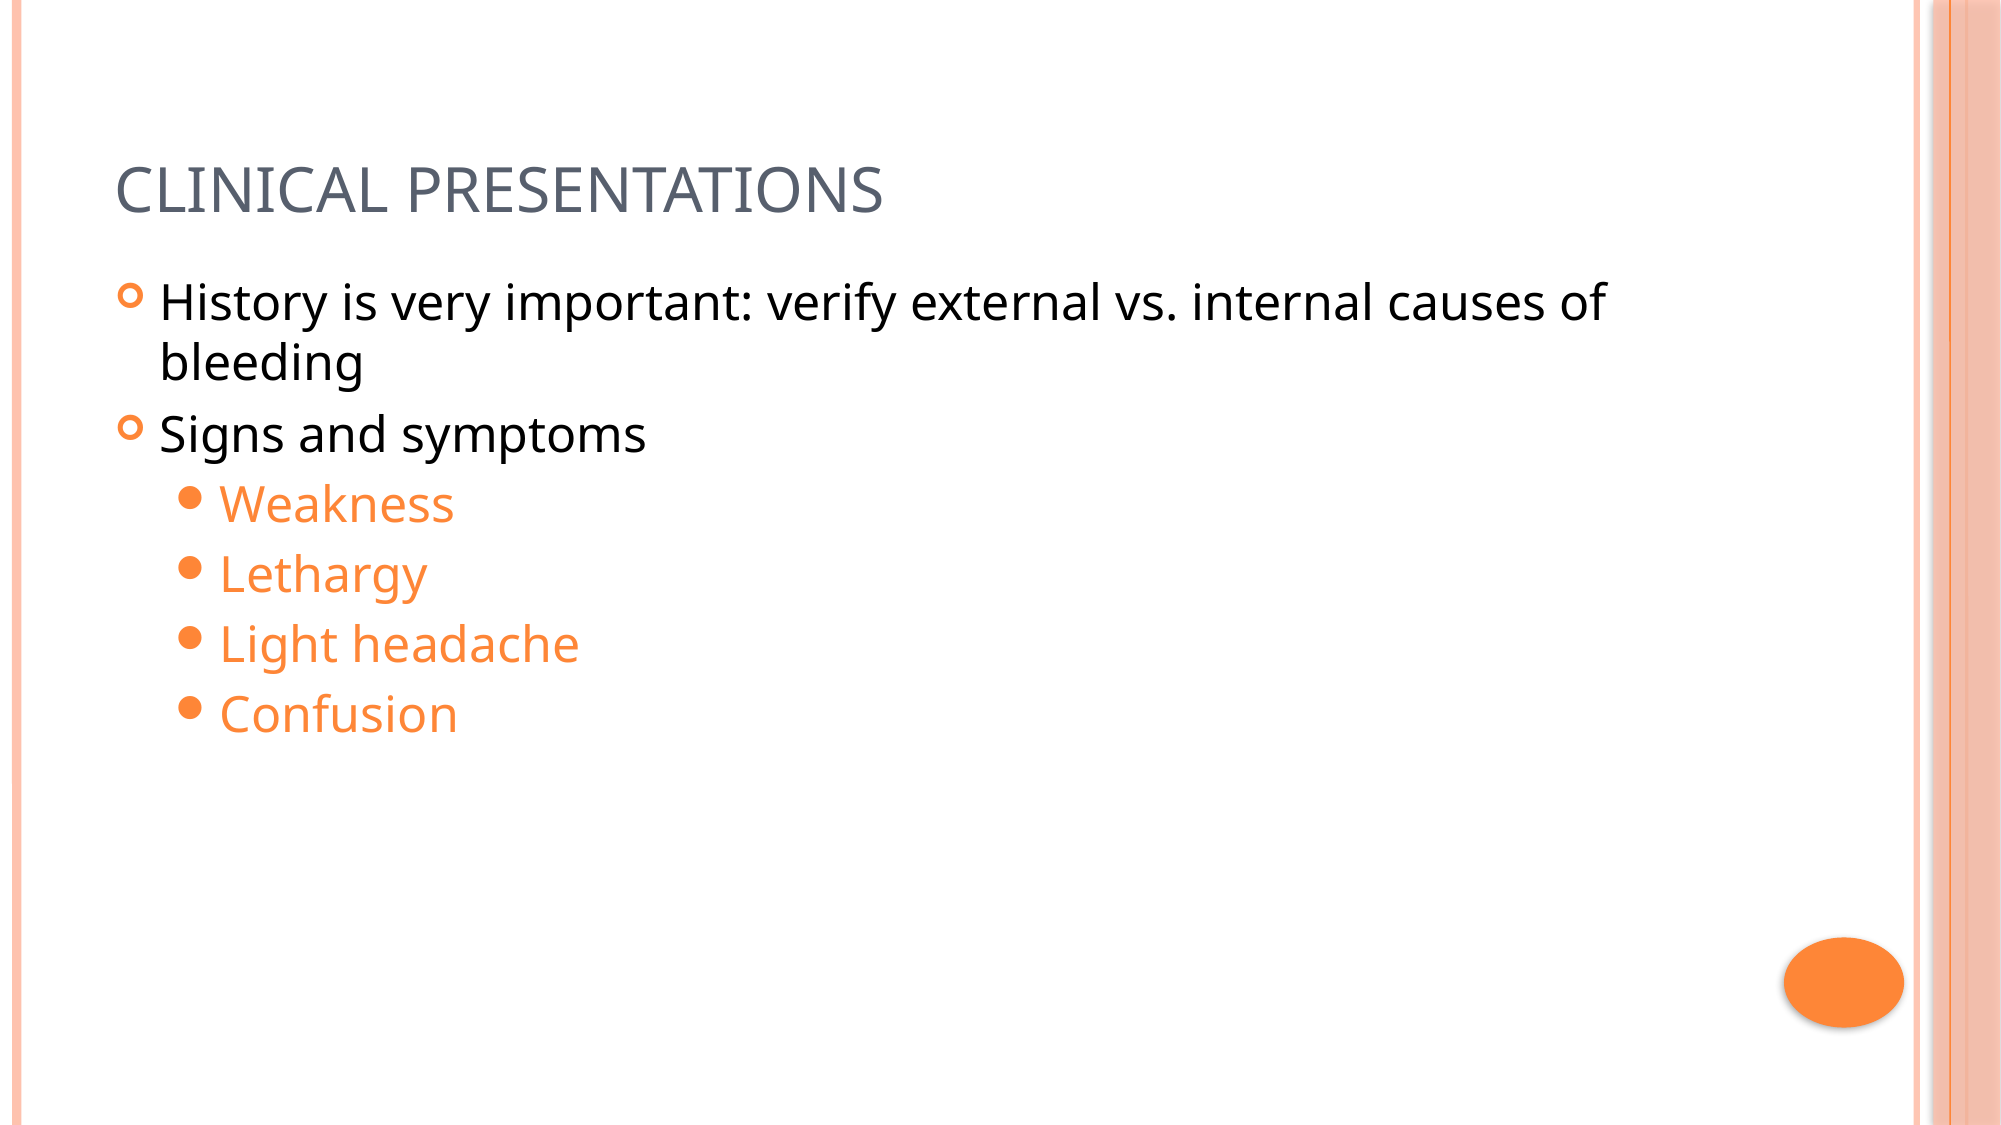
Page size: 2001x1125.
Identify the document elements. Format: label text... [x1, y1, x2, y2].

title CLINICAL PRESENTATIONS [99, 45, 1734, 233]
list History is very important: verify external vs. internal causes of bleeding Signs and symptoms Weakness Lethargy Light headache Confusion [99, 262, 1734, 1062]
